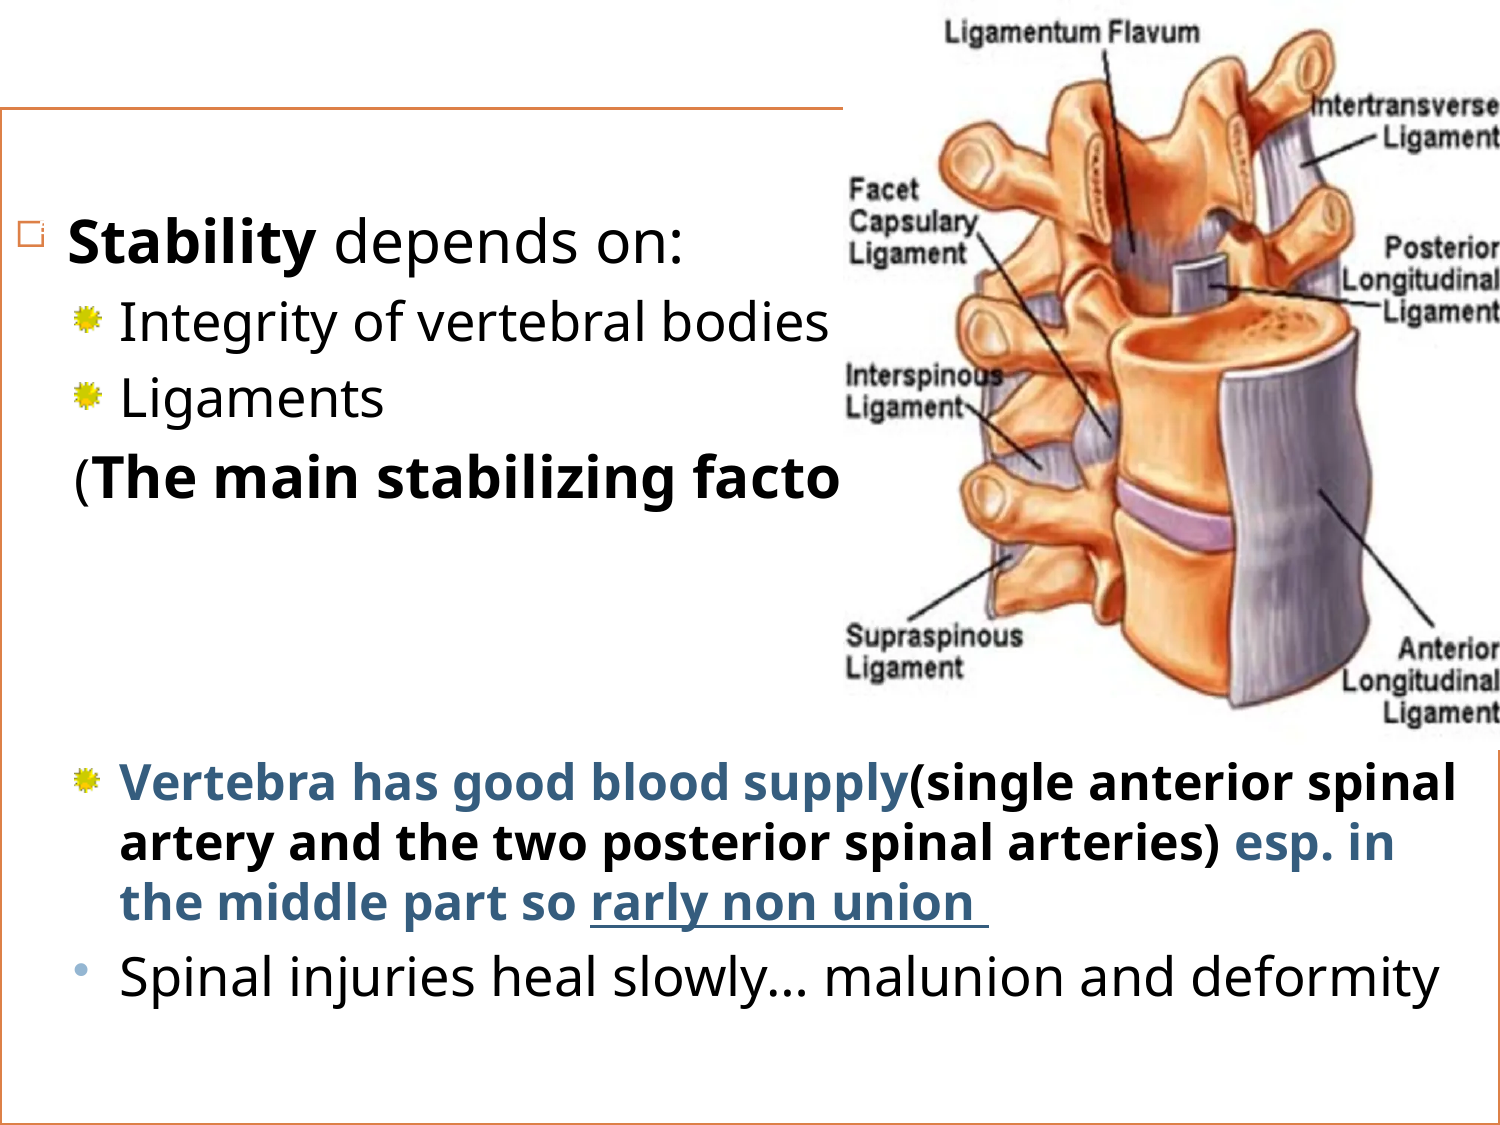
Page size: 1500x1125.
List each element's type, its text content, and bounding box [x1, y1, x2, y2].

picture [74, 306, 102, 333]
slide_number 5 [0, 208, 88, 249]
picture [74, 382, 102, 410]
list Stability depends on: Integrity of vertebral bodies Ligaments (The main stabilizing factor) Vertebra has good blood supply(single anterior spinal artery and the two posterior spinal arteries) esp. in the middle part so rarly non union Spinal injuries heal slowly… malunion and deformity [0, 107, 1500, 1125]
picture [74, 768, 100, 793]
picture [843, 0, 1500, 751]
